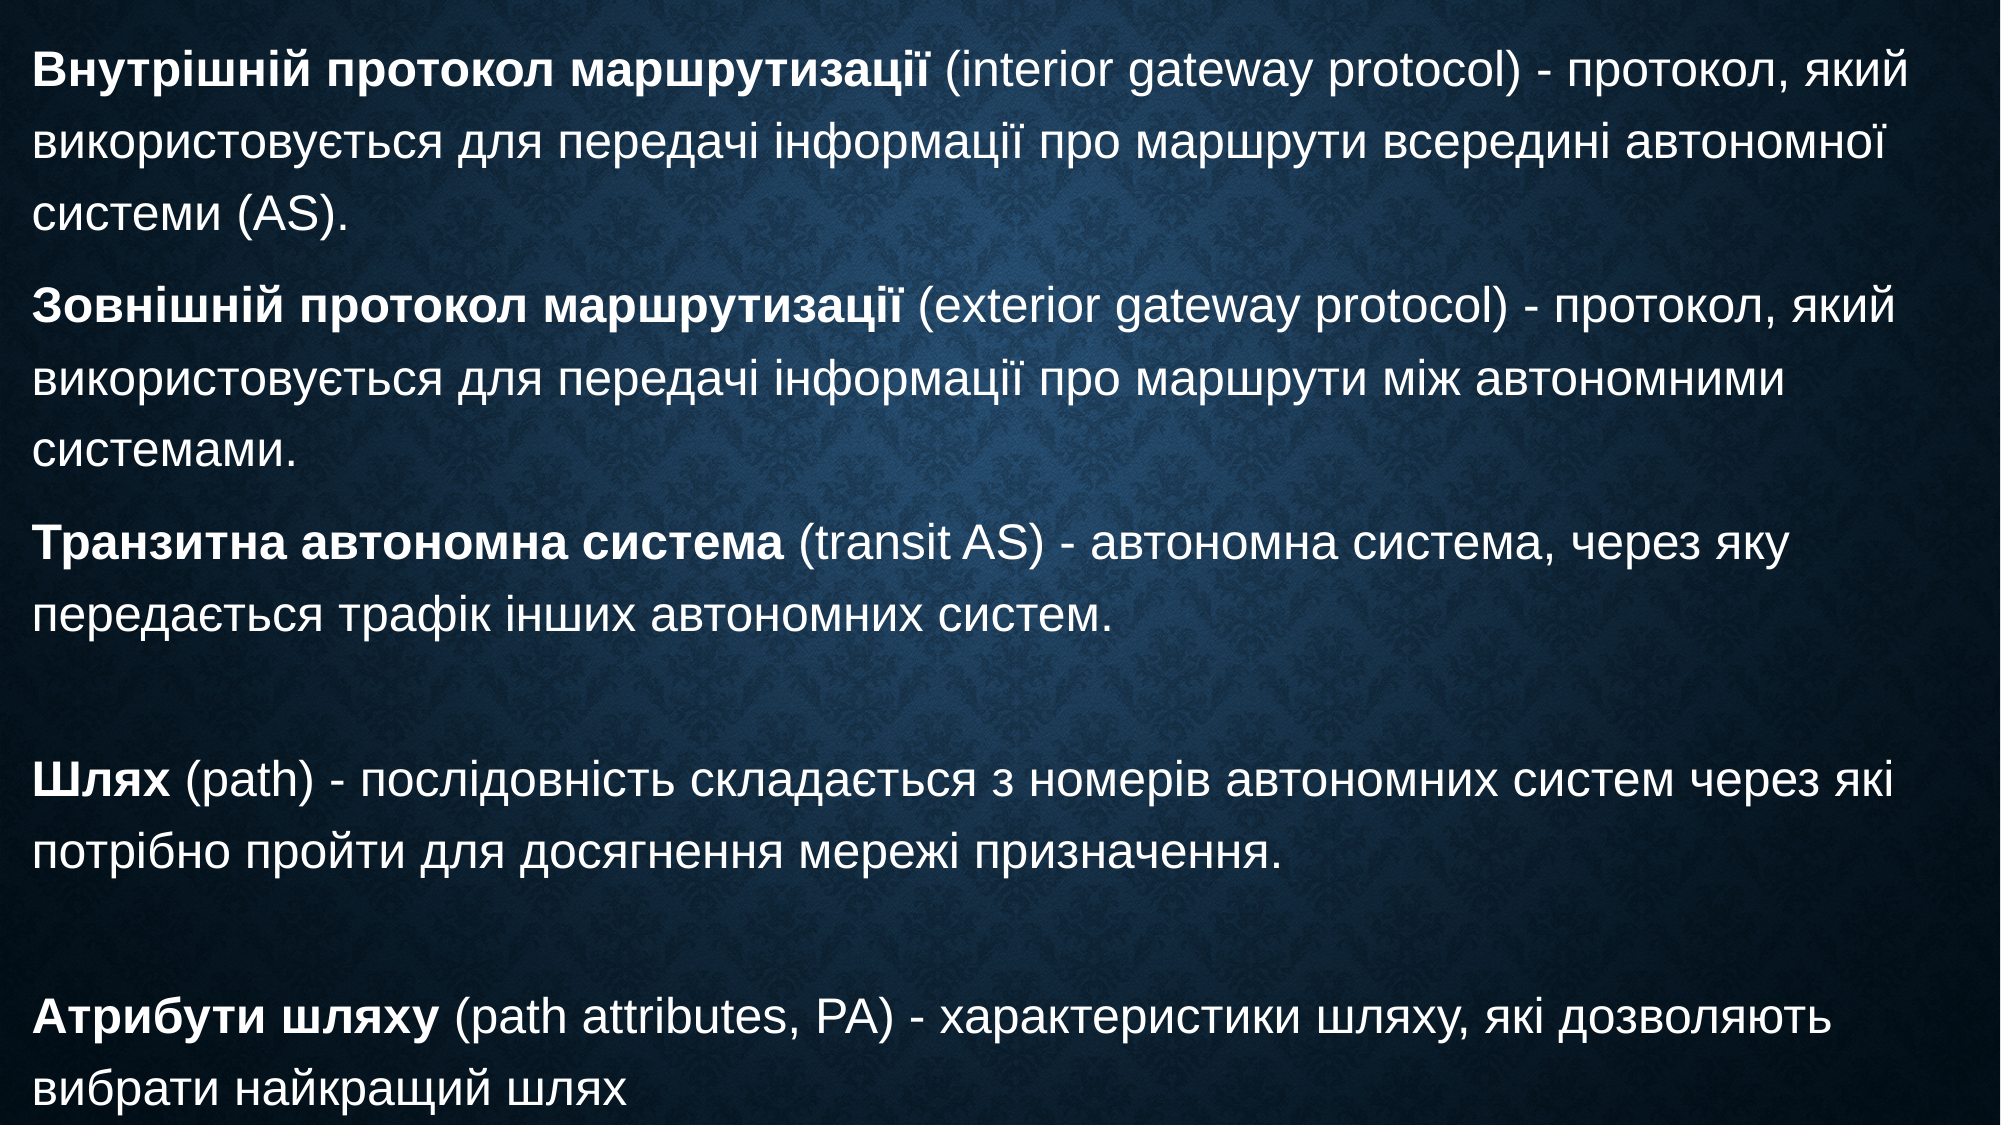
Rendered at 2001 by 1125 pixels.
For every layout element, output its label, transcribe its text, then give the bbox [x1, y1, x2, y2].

list Внутрішній протокол маршрутизації (interior gateway protocol) - протокол, який використовується для передачі інформації про маршрути всередині автономної системи (AS). Зовнішній протокол маршрутизації (exterior gateway protocol) - протокол, який використовується для передачі інформації про маршрути між автономними системами. Транзитна автономна система (transit AS) - автономна система, через яку передається трафік інших автономних систем. Шлях (path) - послідовність складається з номерів автономних систем через які потрібно пройти для досягнення мережі призначення. Атрибути шляху (path attributes, PA) - характеристики шляху, які дозволяють вибрати найкращий шлях BGP speaker - маршрутизатор, на якому працює протокол BGP. [16, 16, 1976, 1125]
